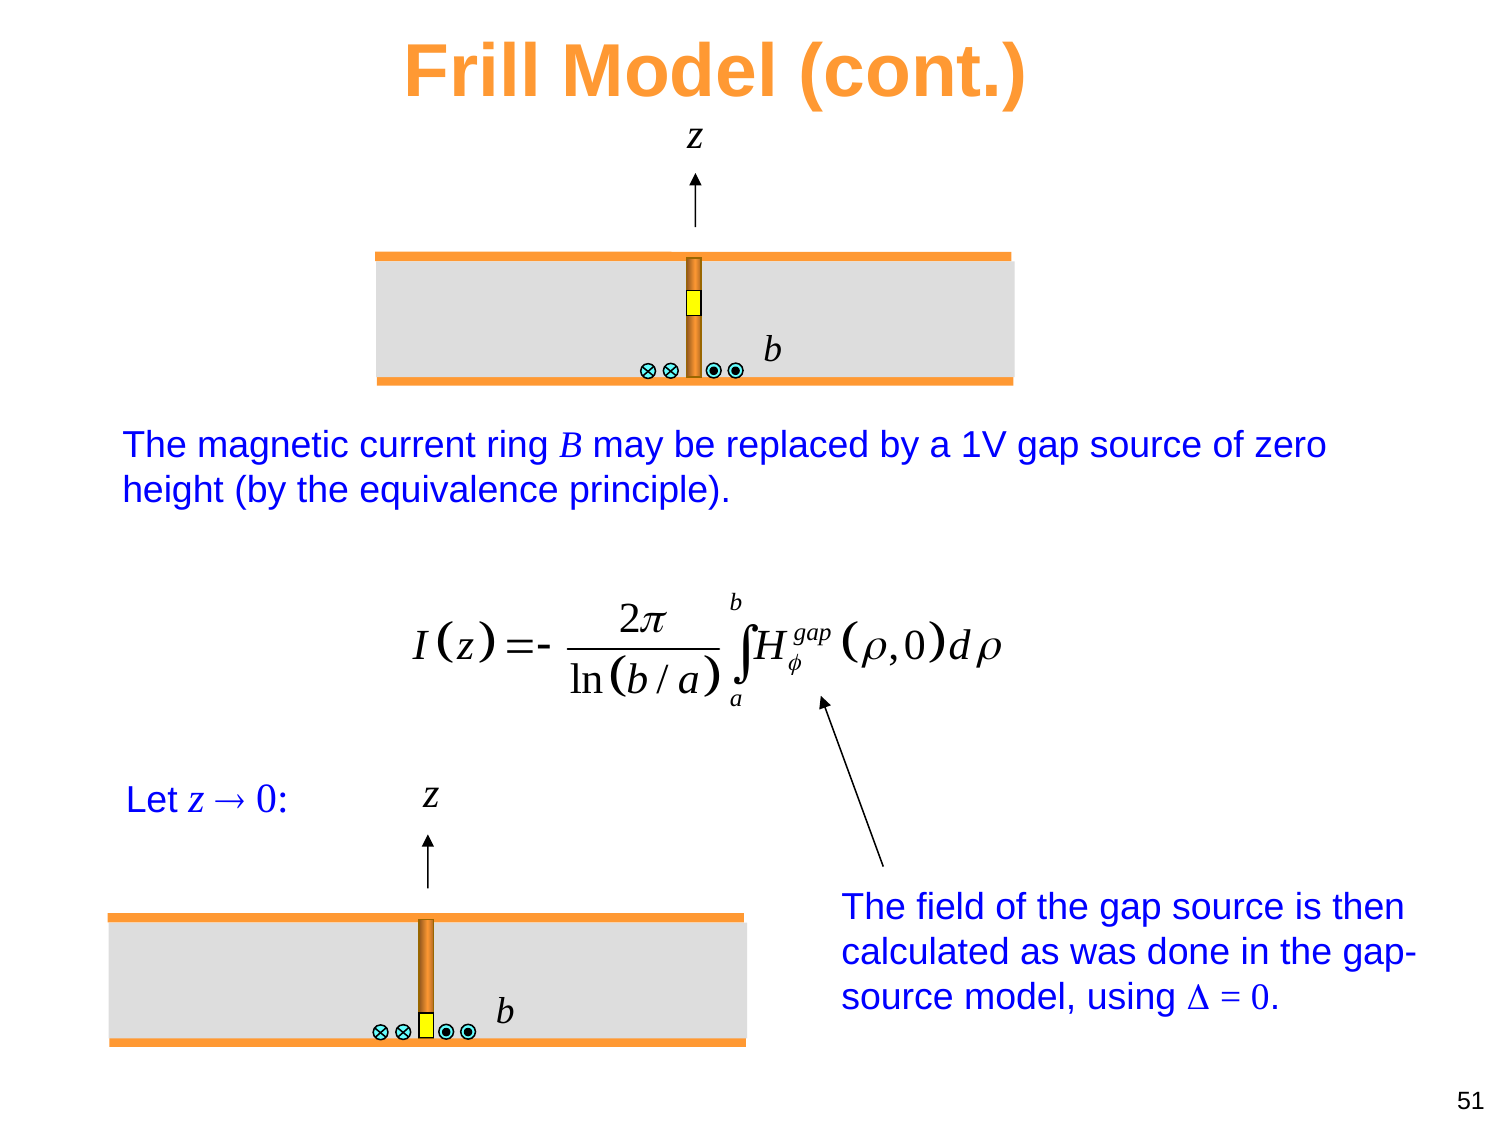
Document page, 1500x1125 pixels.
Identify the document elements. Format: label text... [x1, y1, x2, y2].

text_box Let z  0: [82, 763, 332, 829]
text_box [374, 119, 1015, 382]
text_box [404, 584, 1012, 718]
slide_number 51 [1149, 1046, 1500, 1125]
text_box The magnetic current ring B may be replaced by a 1V gap source of zero height (by the equivalence principle). [107, 412, 1359, 518]
text_box The field of the gap source is then calculated as was done in the gap-source model, using  = 0. [826, 874, 1450, 1025]
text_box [107, 779, 748, 1043]
text_box Frill Model (cont.) [366, 10, 1066, 123]
